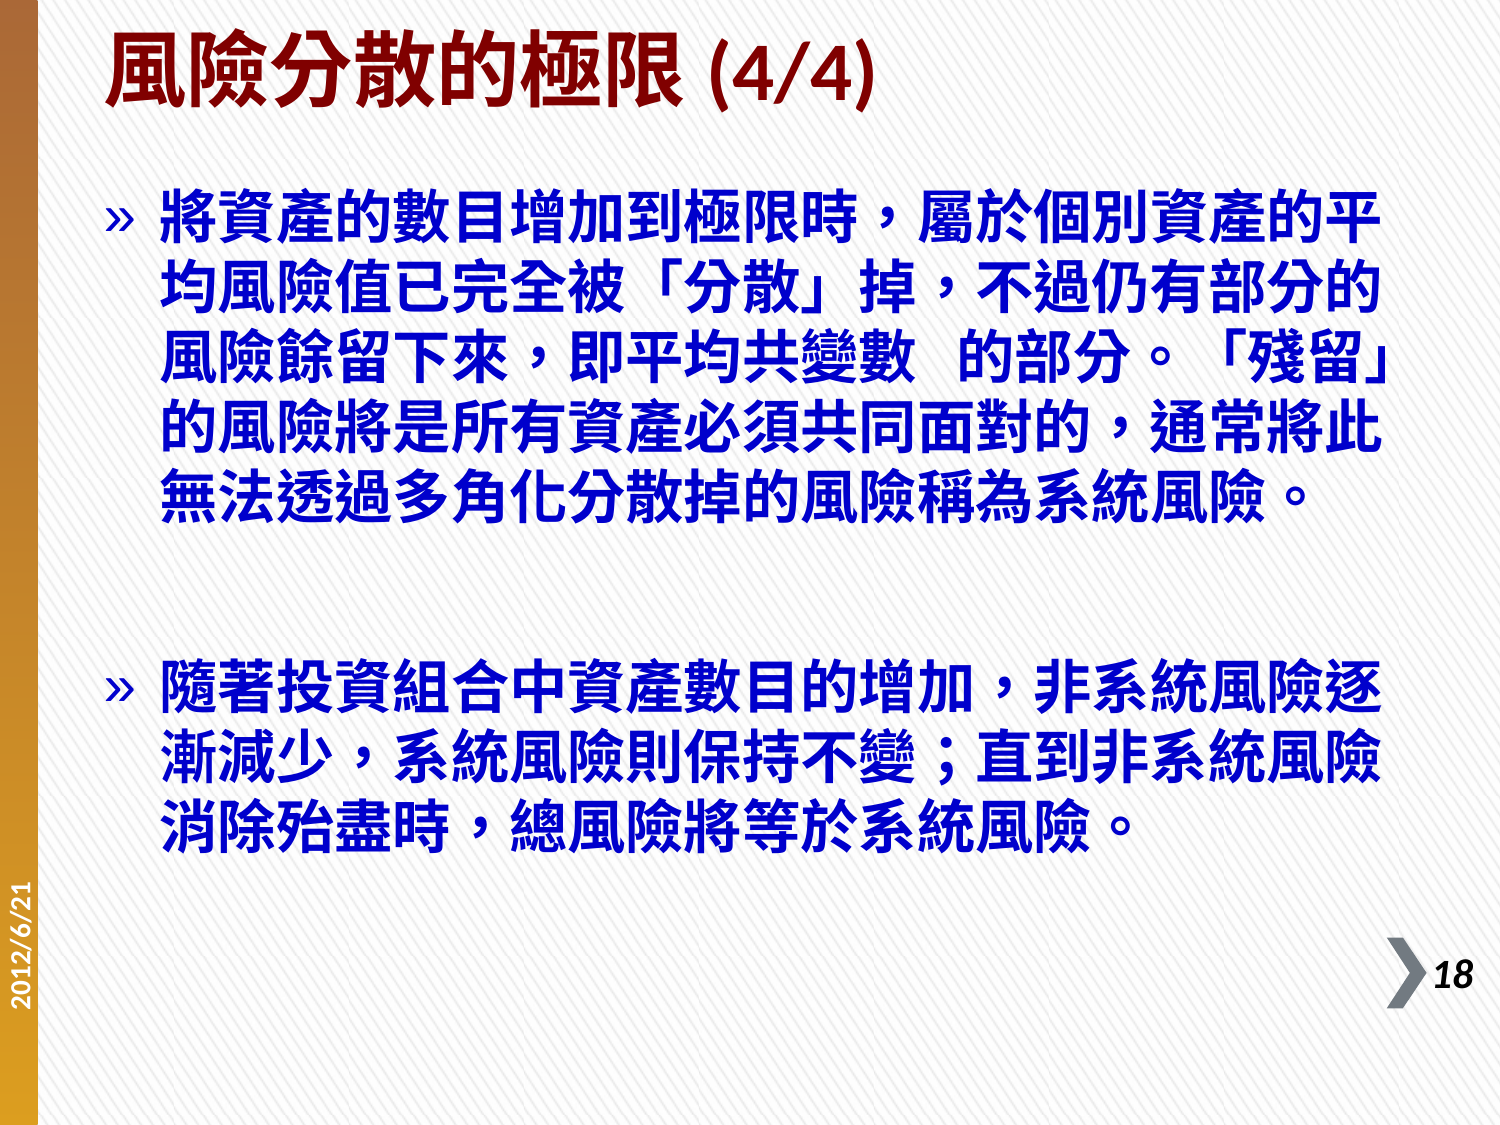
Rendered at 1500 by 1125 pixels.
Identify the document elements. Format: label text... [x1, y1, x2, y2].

slide_number 18 [1425, 941, 1488, 1002]
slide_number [0, 594, 38, 1026]
list 將資產的數目增加到極限時，屬於個別資產的平均風險值已完全被「分散」掉，不過仍有部分的風險餘留下來，即平均共變數 的部分。「殘留」的風險將是所有資產必須共同面對的，通常將此無法透過多角化分散掉的風險稱為系統風險。 隨著投資組合中資產數目的增加，非系統風險逐漸減少，系統風險則保持不變；直到非系統風險消除殆盡時，總風險將等於系統風險。 [88, 172, 1447, 1059]
title 風險分散的極限(4/4) [88, 0, 1447, 148]
